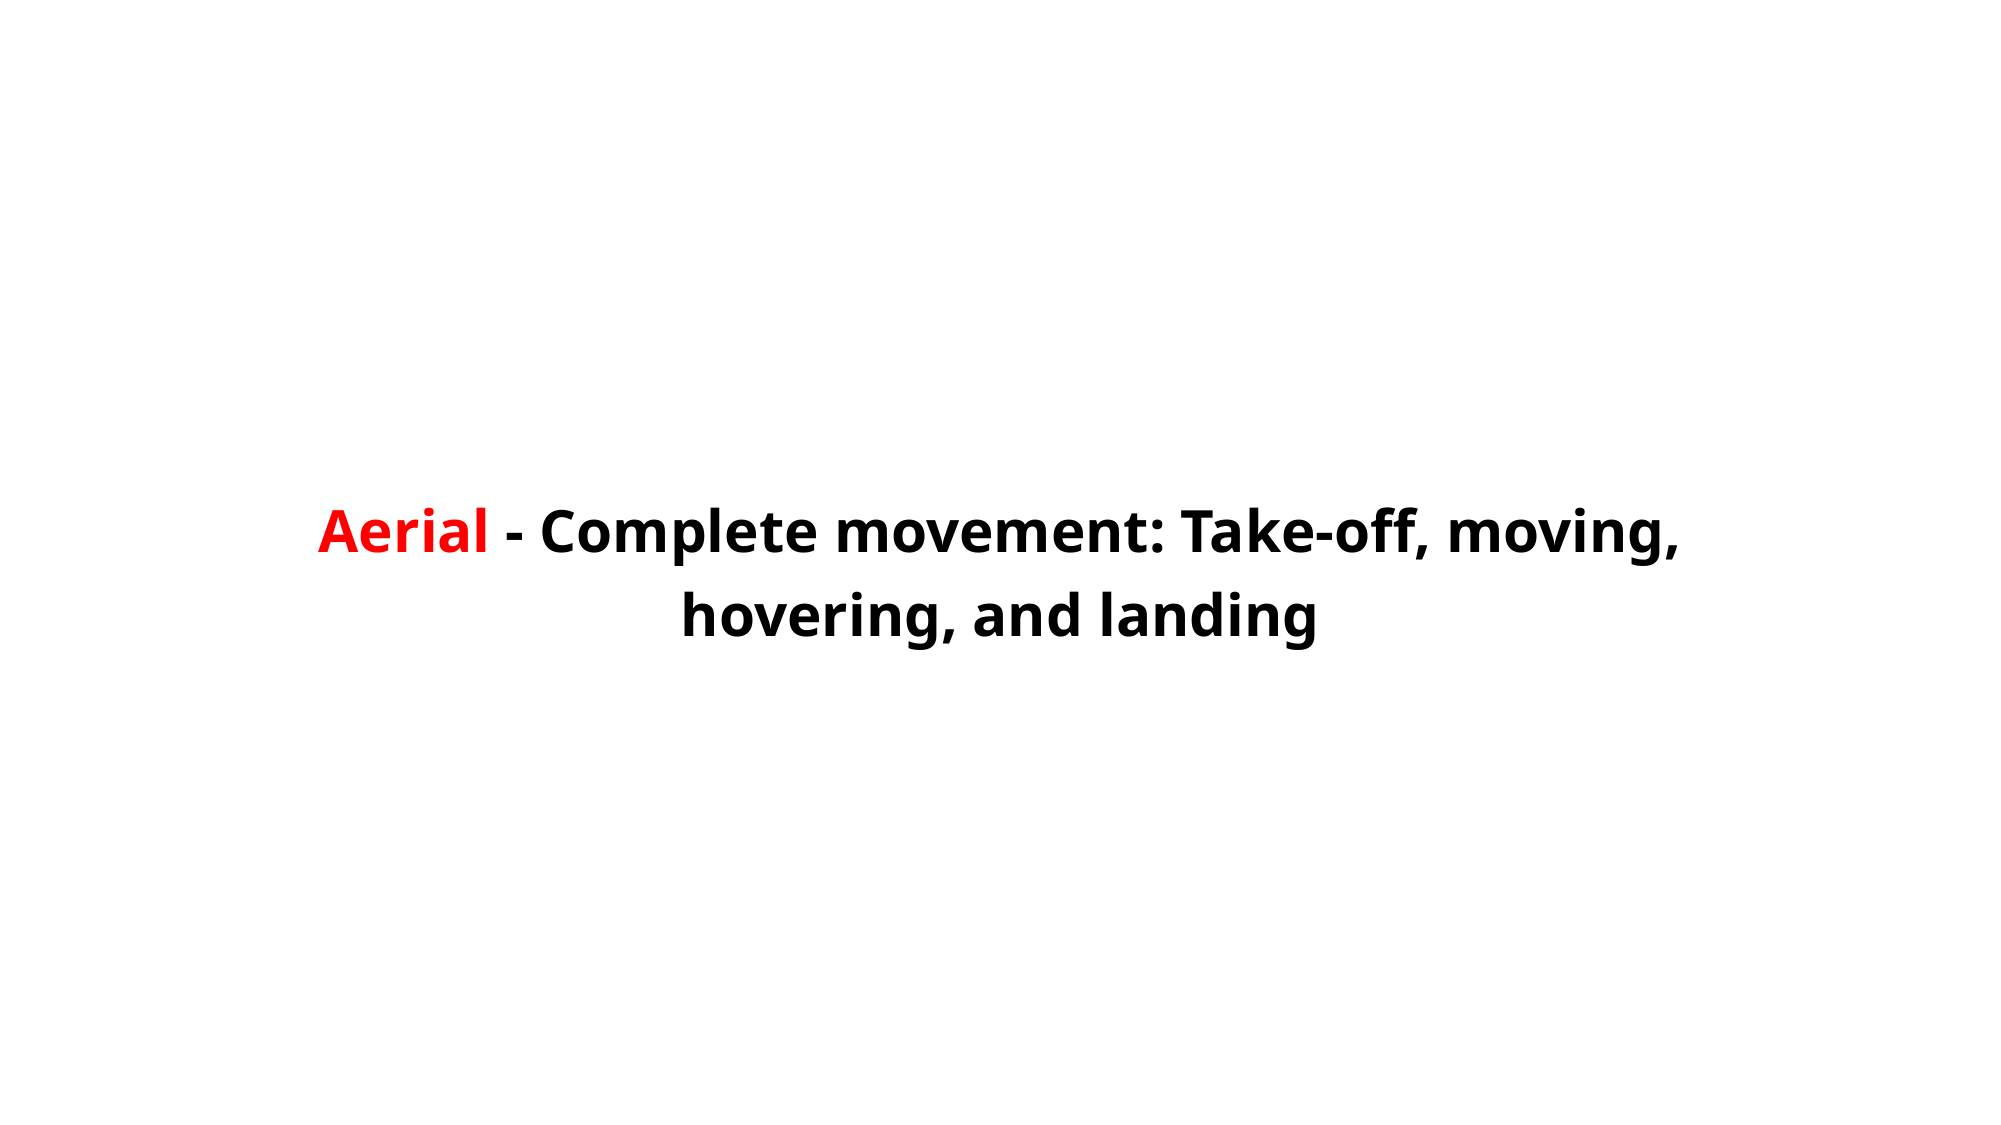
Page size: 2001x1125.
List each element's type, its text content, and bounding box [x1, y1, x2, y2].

text_box Aerial - Complete movement: Take-off, moving, hovering, and landing [278, 472, 1722, 656]
